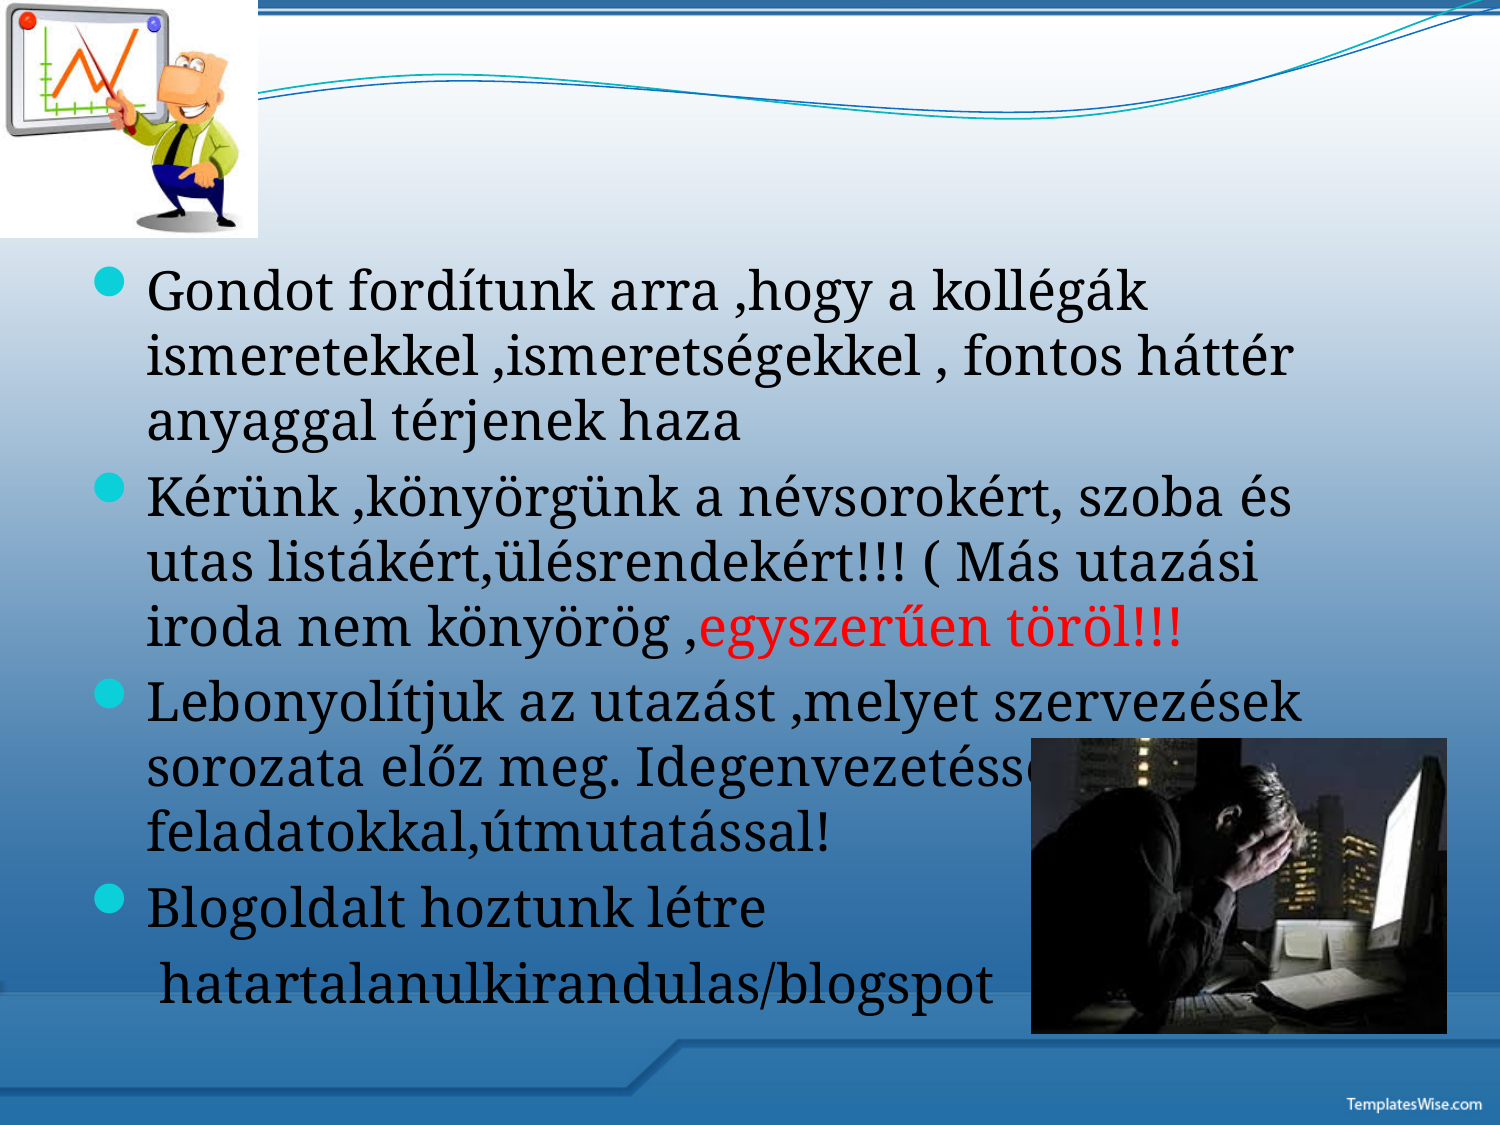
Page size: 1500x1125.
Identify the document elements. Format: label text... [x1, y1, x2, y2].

picture [263, 76, 587, 97]
picture [844, 99, 1176, 117]
picture [0, 9, 1500, 1125]
picture [0, 0, 1474, 238]
picture [1330, 0, 1500, 58]
list Gondot fordítunk arra ,hogy a kollégák ismeretekkel ,ismeretségekkel , fontos háttér anyaggal térjenek haza Kérünk ,könyörgünk a névsorokért, szoba és utas listákért,ülésrendekért!!! ( Más utazási iroda nem könyörög ,egyszerűen töröl!!! Lebonyolítjuk az utazást ,melyet szervezések sorozata előz meg. Idegenvezetéssel, feladatokkal,útmutatással! Blogoldalt hoztunk létre hatartalanulkirandulas/blogspot [74, 248, 1426, 969]
